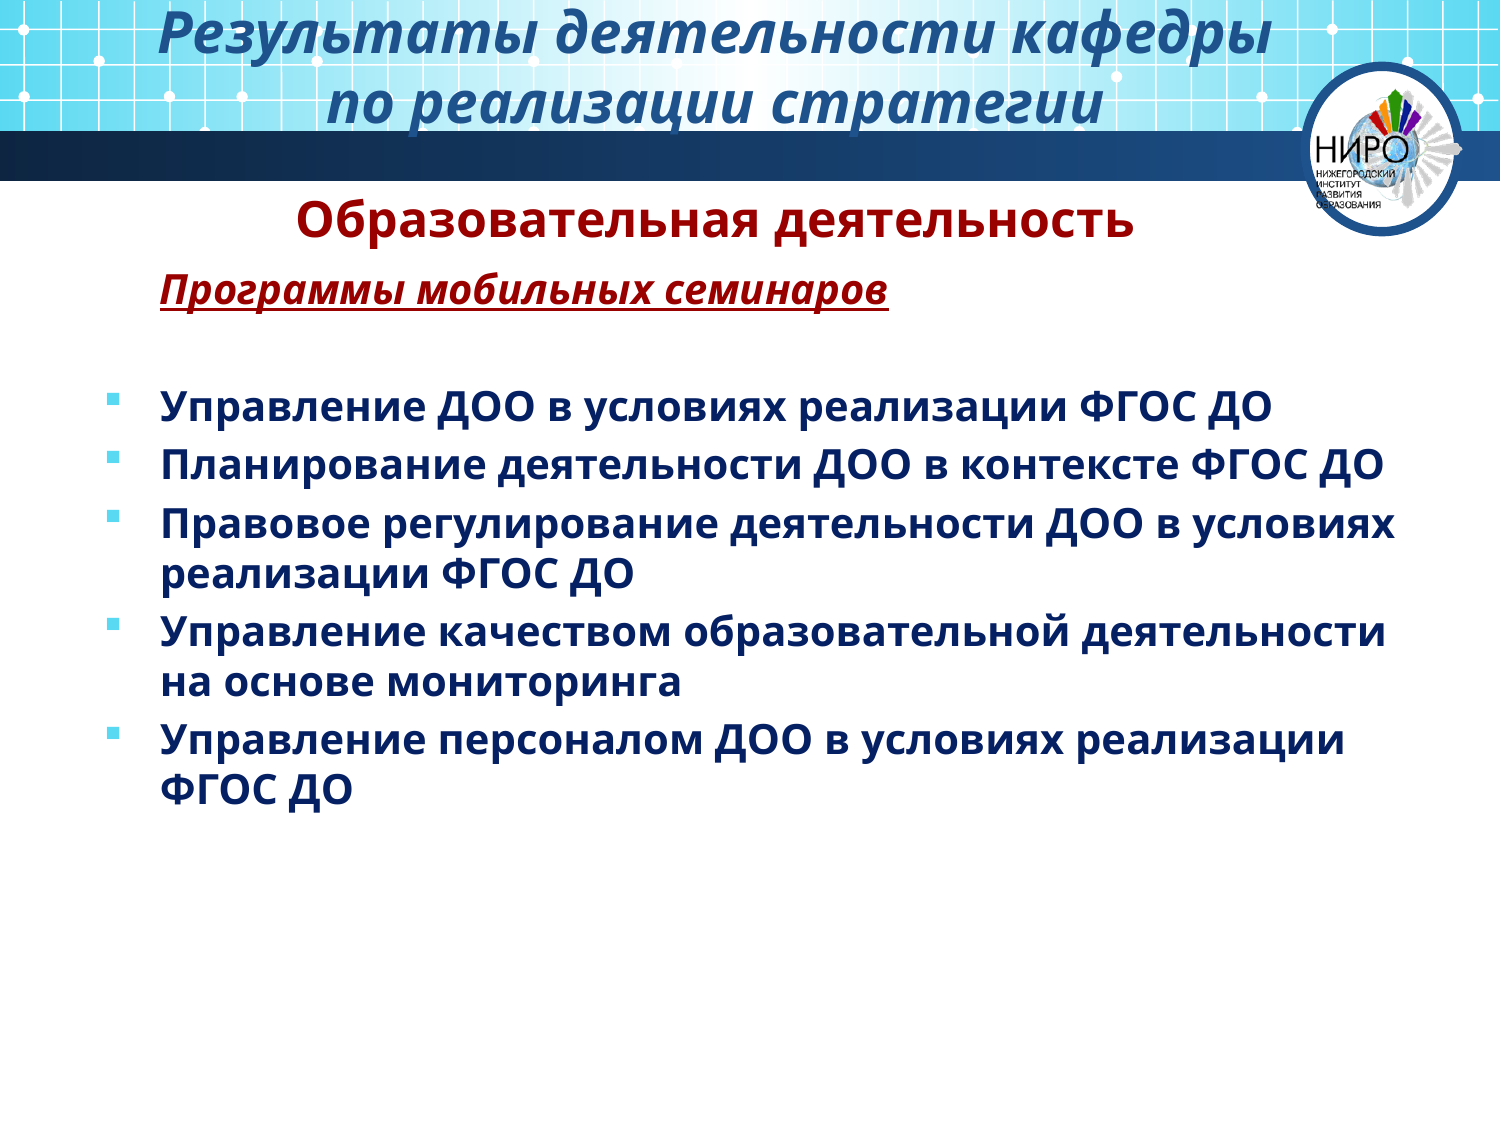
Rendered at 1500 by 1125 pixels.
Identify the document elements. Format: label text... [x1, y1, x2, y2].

text_box Образовательная деятельность [219, 179, 1212, 255]
title Результаты деятельности кафедры по реализации стратегии [88, 18, 1343, 112]
list Программы мобильных семинаров Управление ДОО в условиях реализации ФГОС ДО Планирование деятельности ДОО в контексте ФГОС ДО Правовое регулирование деятельности ДОО в условиях реализации ФГОС ДО Управление качеством образовательной деятельности на основе мониторинга Управление персоналом ДОО в условиях реализации ФГОС ДО [88, 255, 1439, 1026]
picture [1310, 72, 1463, 226]
